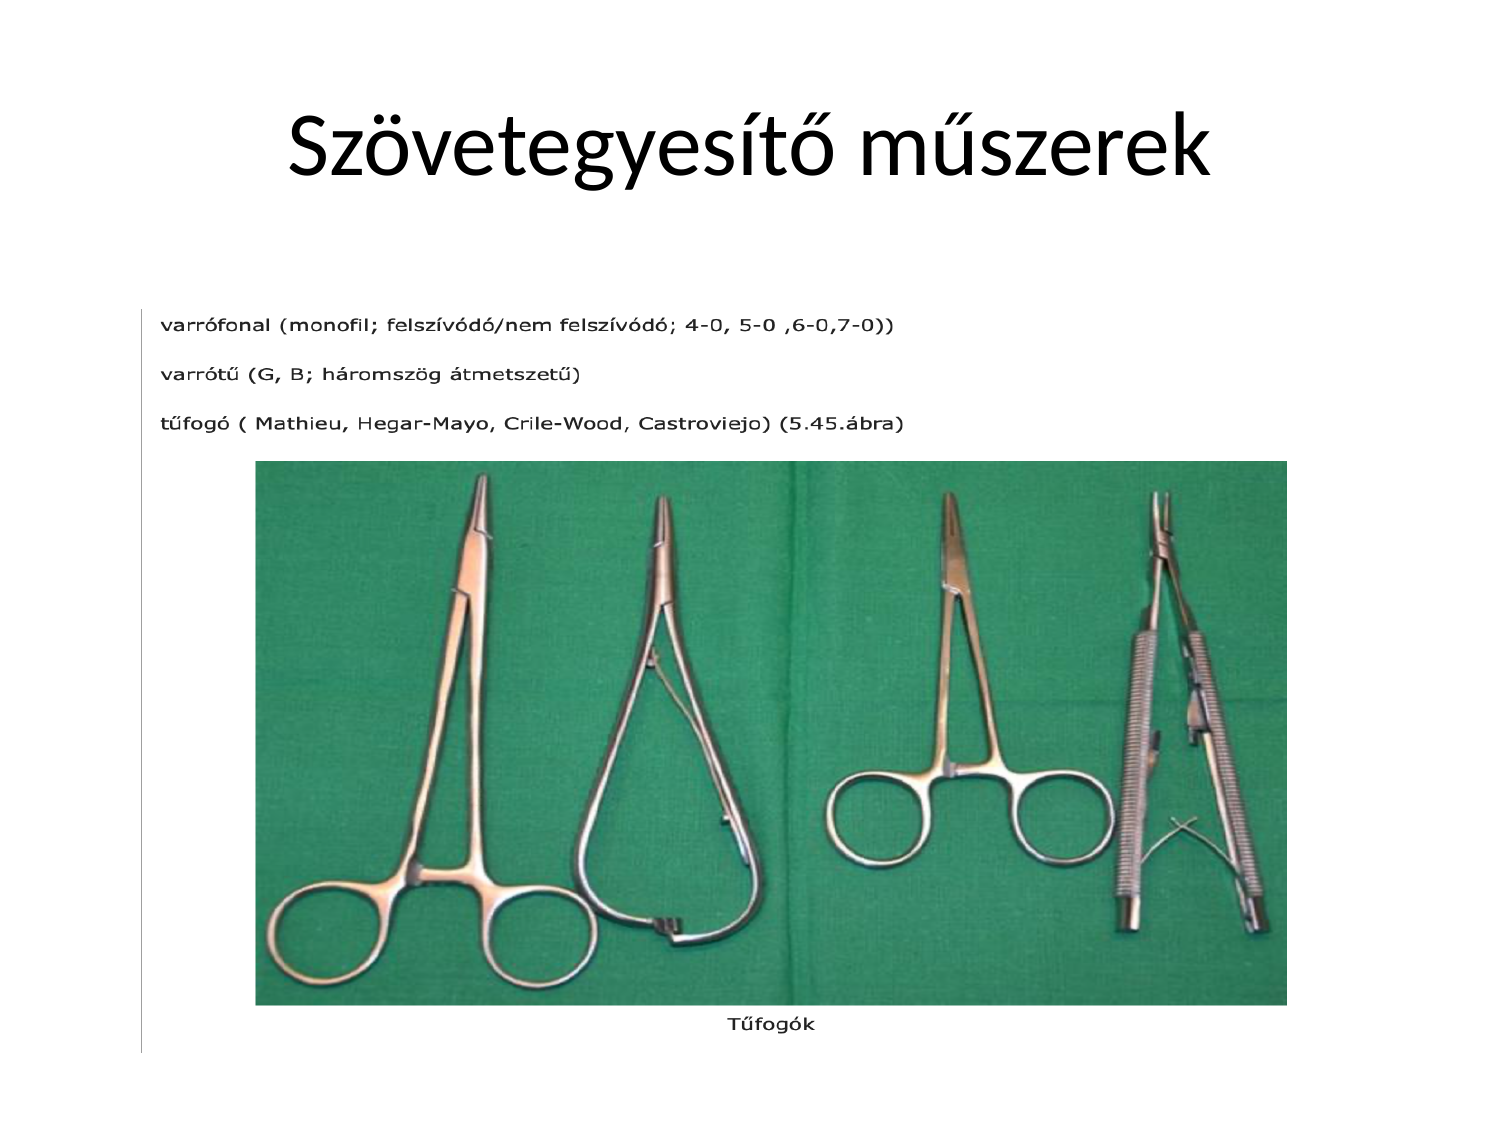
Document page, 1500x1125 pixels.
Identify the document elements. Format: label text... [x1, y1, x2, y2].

title Szövetegyesítő műszerek [75, 45, 1425, 233]
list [141, 309, 1359, 1053]
